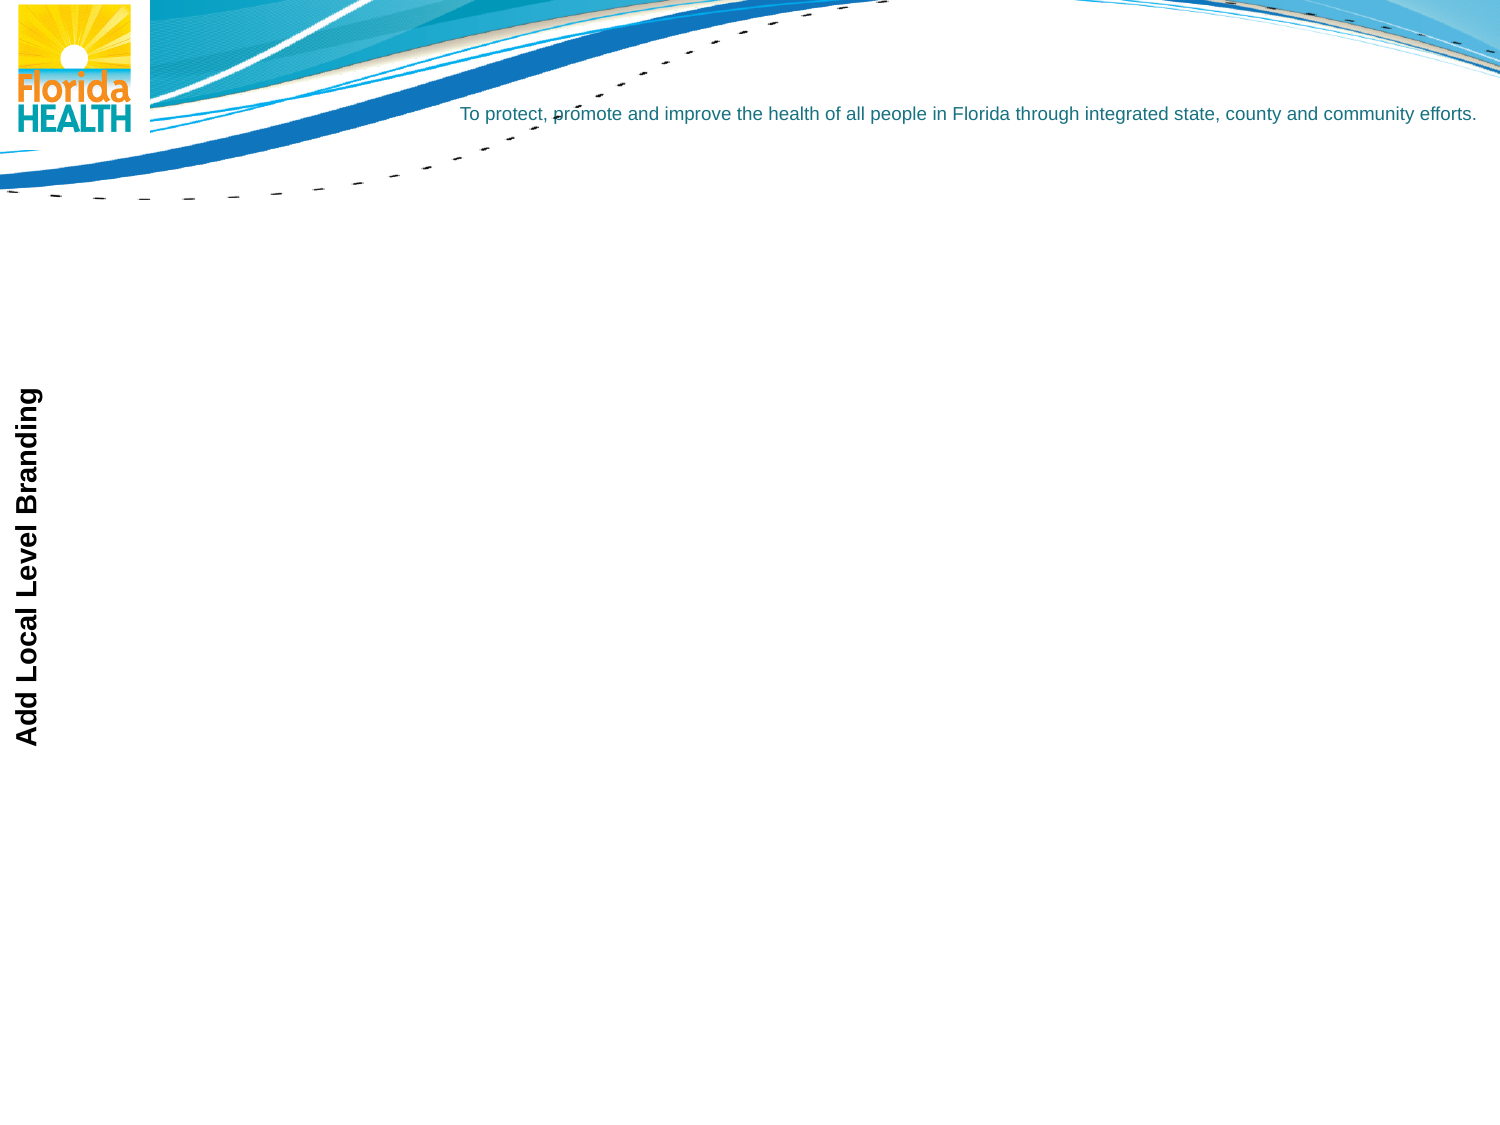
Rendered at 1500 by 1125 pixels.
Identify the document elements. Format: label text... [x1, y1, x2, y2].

picture [0, 0, 1500, 200]
text_box Add Local Level Branding [0, 287, 50, 763]
picture [150, 112, 228, 130]
picture [150, 0, 805, 119]
picture [18, 4, 131, 133]
